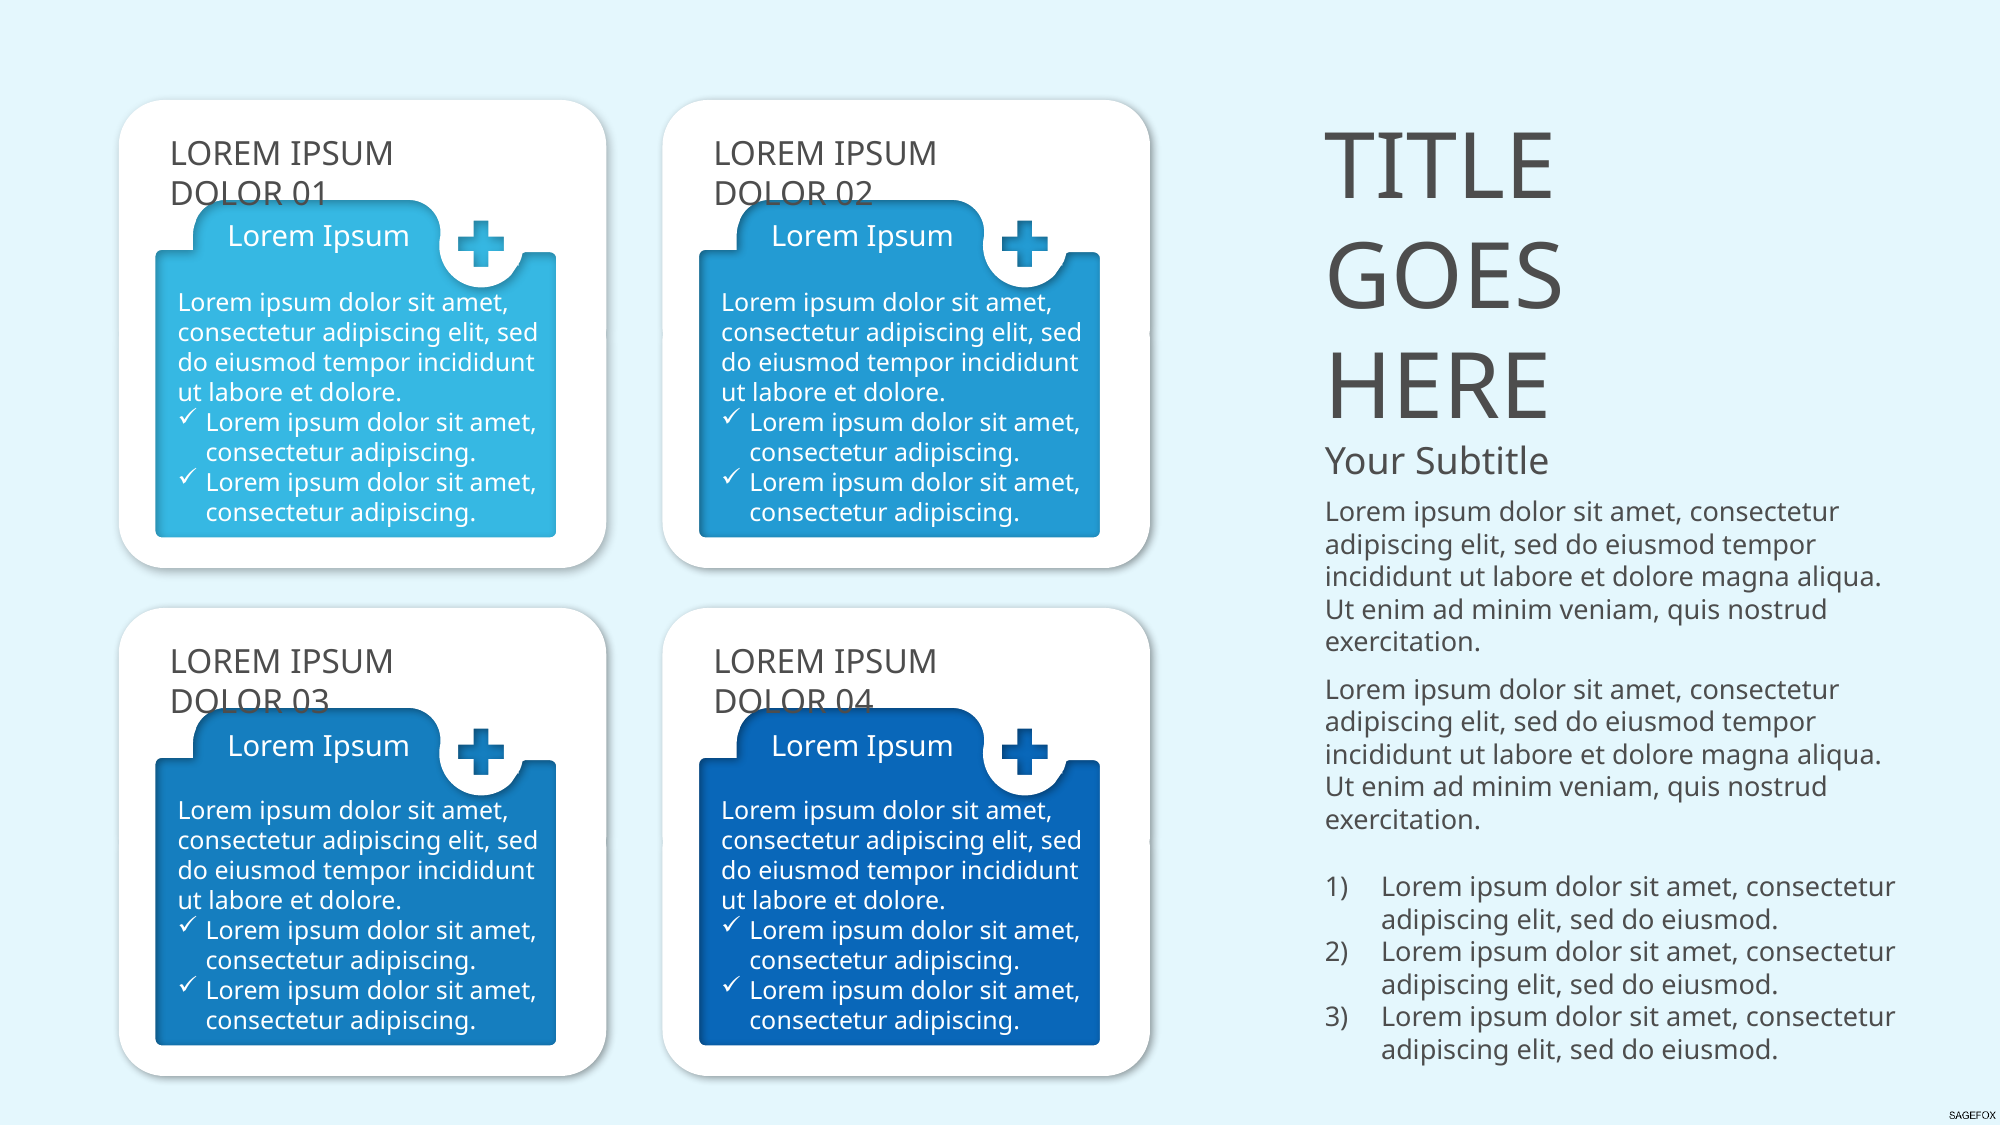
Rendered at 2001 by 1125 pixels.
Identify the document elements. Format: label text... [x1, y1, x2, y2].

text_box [662, 99, 1150, 568]
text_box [118, 99, 607, 568]
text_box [162, 719, 563, 1045]
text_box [162, 209, 563, 537]
text_box TITLE GOES HERE Your Subtitle [1309, 99, 1825, 487]
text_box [706, 719, 1106, 1045]
text_box Lorem ipsum dolor sit amet, consectetur adipiscing elit, sed do eiusmod tempor incididunt ut labore et dolore magna aliqua. Ut enim ad minim veniam, quis nostrud exercitation. Lorem ipsum dolor sit amet, consectetur adipiscing elit, sed do eiusmod tempor incididunt ut labore et dolore magna aliqua. Ut enim ad minim veniam, quis nostrud exercitation. Lorem ipsum dolor sit amet, consectetur adipiscing elit, sed do eiusmod. Lorem ipsum dolor sit amet, consectetur adipiscing elit, sed do eiusmod. Lorem ipsum dolor sit amet, consectetur adipiscing elit, sed do eiusmod. [1309, 487, 1925, 1072]
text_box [118, 607, 607, 1076]
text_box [706, 209, 1106, 537]
picture [1925, 1102, 2000, 1123]
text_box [662, 607, 1150, 1076]
